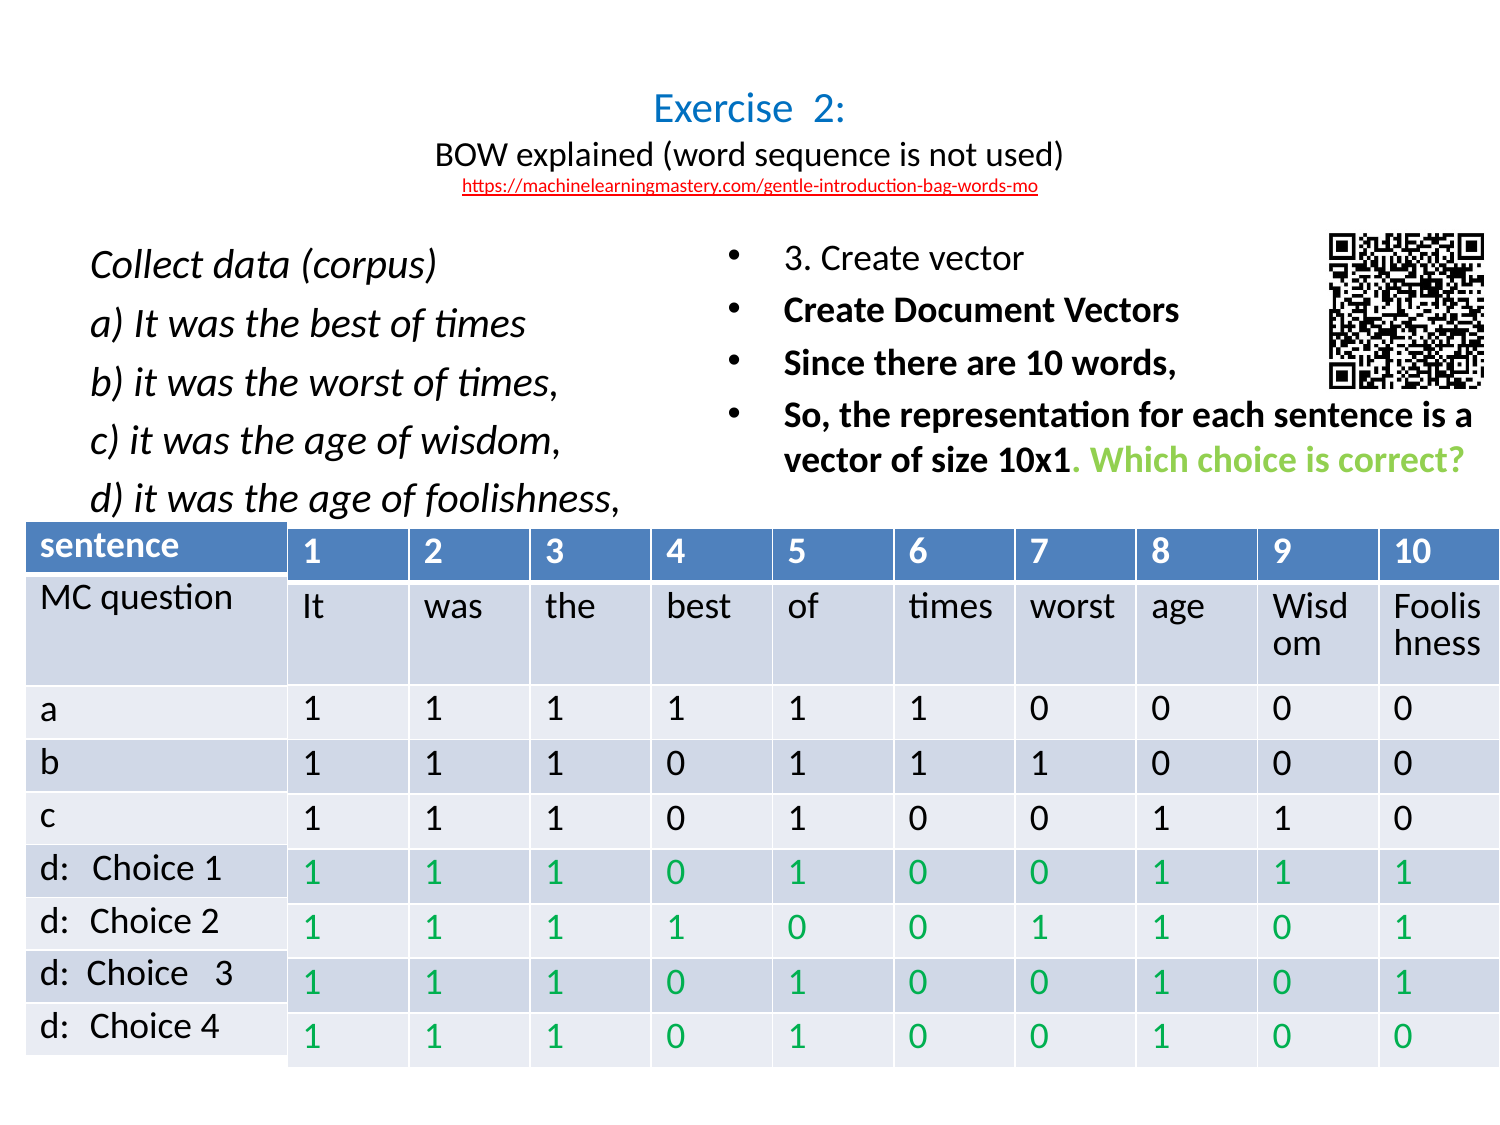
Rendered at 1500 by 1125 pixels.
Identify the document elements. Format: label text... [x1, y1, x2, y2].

table_cell 1 [288, 740, 408, 793]
table_cell 1 [531, 905, 650, 957]
table_cell age [1137, 585, 1257, 684]
table_cell 0 [1258, 905, 1378, 957]
table_cell d: Choice 4 [26, 1004, 287, 1055]
table_cell 1 [652, 905, 772, 957]
table_cell 0 [895, 905, 1014, 957]
table_cell 0 [1380, 686, 1499, 739]
table_cell 0 [895, 850, 1014, 903]
table_cell 1 [1137, 959, 1257, 1012]
table_cell 0 [1258, 1014, 1378, 1067]
table_cell 0 [1137, 740, 1257, 793]
table_cell 1 [410, 686, 529, 739]
list 3. Create vector Create Document Vectors Since there are 10 words, So, the representation for each sentence is a vector of size 10x1. Which choice is correct? [712, 224, 1500, 527]
list Collect data (corpus) a) It was the best of times b) it was the worst of times, c) it was the age of wisdom, d) it was the age of foolishness, [75, 229, 712, 527]
picture [1324, 229, 1488, 393]
table_cell 0 [652, 795, 772, 848]
table_cell 0 [1380, 1014, 1499, 1067]
table_cell b [26, 740, 287, 791]
table_cell 1 [773, 740, 893, 793]
table_cell 1 [1380, 959, 1499, 1012]
table_cell 1 [410, 740, 529, 793]
title Exercise 2: BOW explained (word sequence is not used) https://machinelearningmastery.com/gentle-introduction-bag-words-mo [75, 70, 1425, 229]
table_cell 0 [1016, 795, 1135, 848]
table_cell 1 [895, 686, 1014, 739]
table_cell 1 [531, 795, 650, 848]
table_cell 0 [1258, 686, 1378, 739]
table_cell 1 [531, 850, 650, 903]
table_cell 0 [1380, 740, 1499, 793]
table_cell 0 [1258, 959, 1378, 1012]
table_cell 1 [531, 686, 650, 739]
table_cell 1 [895, 740, 1014, 793]
table_header sentence [26, 522, 287, 572]
table_cell 1 [531, 740, 650, 793]
table_cell 1 [410, 795, 529, 848]
table_cell c [26, 793, 287, 844]
table_cell 1 [773, 795, 893, 848]
table_cell 0 [652, 1014, 772, 1067]
table_cell d: Choice 2 [26, 898, 287, 949]
table_cell worst [1016, 585, 1135, 684]
table_cell of [773, 585, 893, 684]
table_cell It [288, 585, 408, 684]
table_cell 0 [895, 795, 1014, 848]
table_cell 1 [652, 686, 772, 739]
table_cell 1 [1016, 740, 1135, 793]
table_cell a [26, 687, 287, 738]
table_cell 0 [1016, 1014, 1135, 1067]
table_cell 0 [773, 905, 893, 957]
table_cell 1 [773, 850, 893, 903]
table_header 10 [1380, 529, 1499, 580]
table_cell 1 [773, 1014, 893, 1067]
table_cell Wisdom [1258, 585, 1378, 684]
table_cell d: Choice 1 [26, 845, 287, 897]
table_cell 0 [895, 959, 1014, 1012]
table_cell 1 [1258, 850, 1378, 903]
table_cell 1 [1258, 795, 1378, 848]
table_cell 1 [288, 850, 408, 903]
table_cell 1 [773, 959, 893, 1012]
table_cell 0 [1258, 740, 1378, 793]
table_cell 1 [410, 959, 529, 1012]
table_cell Foolishness [1380, 585, 1499, 684]
table_header 9 [1258, 529, 1378, 580]
table_cell 1 [288, 795, 408, 848]
table_cell 1 [531, 959, 650, 1012]
table_cell 1 [410, 850, 529, 903]
table_cell d: Choice 3 [26, 951, 287, 1002]
table_header 3 [531, 529, 650, 580]
table_header 4 [652, 529, 772, 580]
table_header 5 [773, 529, 893, 580]
table_cell best [652, 585, 772, 684]
table_cell 1 [1137, 795, 1257, 848]
table_cell 1 [773, 686, 893, 739]
table_cell 1 [1016, 905, 1135, 957]
table_cell was [410, 585, 529, 684]
table_cell 0 [652, 959, 772, 1012]
table_cell 1 [410, 905, 529, 957]
table_cell 1 [1380, 905, 1499, 957]
table_cell 0 [895, 1014, 1014, 1067]
table_cell 0 [652, 740, 772, 793]
table_cell 0 [1016, 850, 1135, 903]
table_header 8 [1137, 529, 1257, 580]
table_header 7 [1016, 529, 1135, 580]
table_cell 0 [1016, 686, 1135, 739]
table_cell 1 [1137, 1014, 1257, 1067]
table_cell the [531, 585, 650, 684]
table_cell 0 [1380, 795, 1499, 848]
table_cell 0 [652, 850, 772, 903]
table_cell 1 [531, 1014, 650, 1067]
table_cell 1 [288, 959, 408, 1012]
table_cell 1 [1380, 850, 1499, 903]
table_cell 1 [288, 686, 408, 739]
table_cell MC question [26, 577, 287, 685]
table_cell 1 [1137, 905, 1257, 957]
table_header 6 [895, 529, 1014, 580]
table_header 1 [288, 529, 408, 580]
table_header 2 [410, 529, 529, 580]
table_cell times [895, 585, 1014, 684]
table_cell 0 [1137, 686, 1257, 739]
table_cell 1 [410, 1014, 529, 1067]
table_cell 1 [288, 1014, 408, 1067]
table_cell 1 [1137, 850, 1257, 903]
table_cell 1 [288, 905, 408, 957]
table_cell 0 [1016, 959, 1135, 1012]
